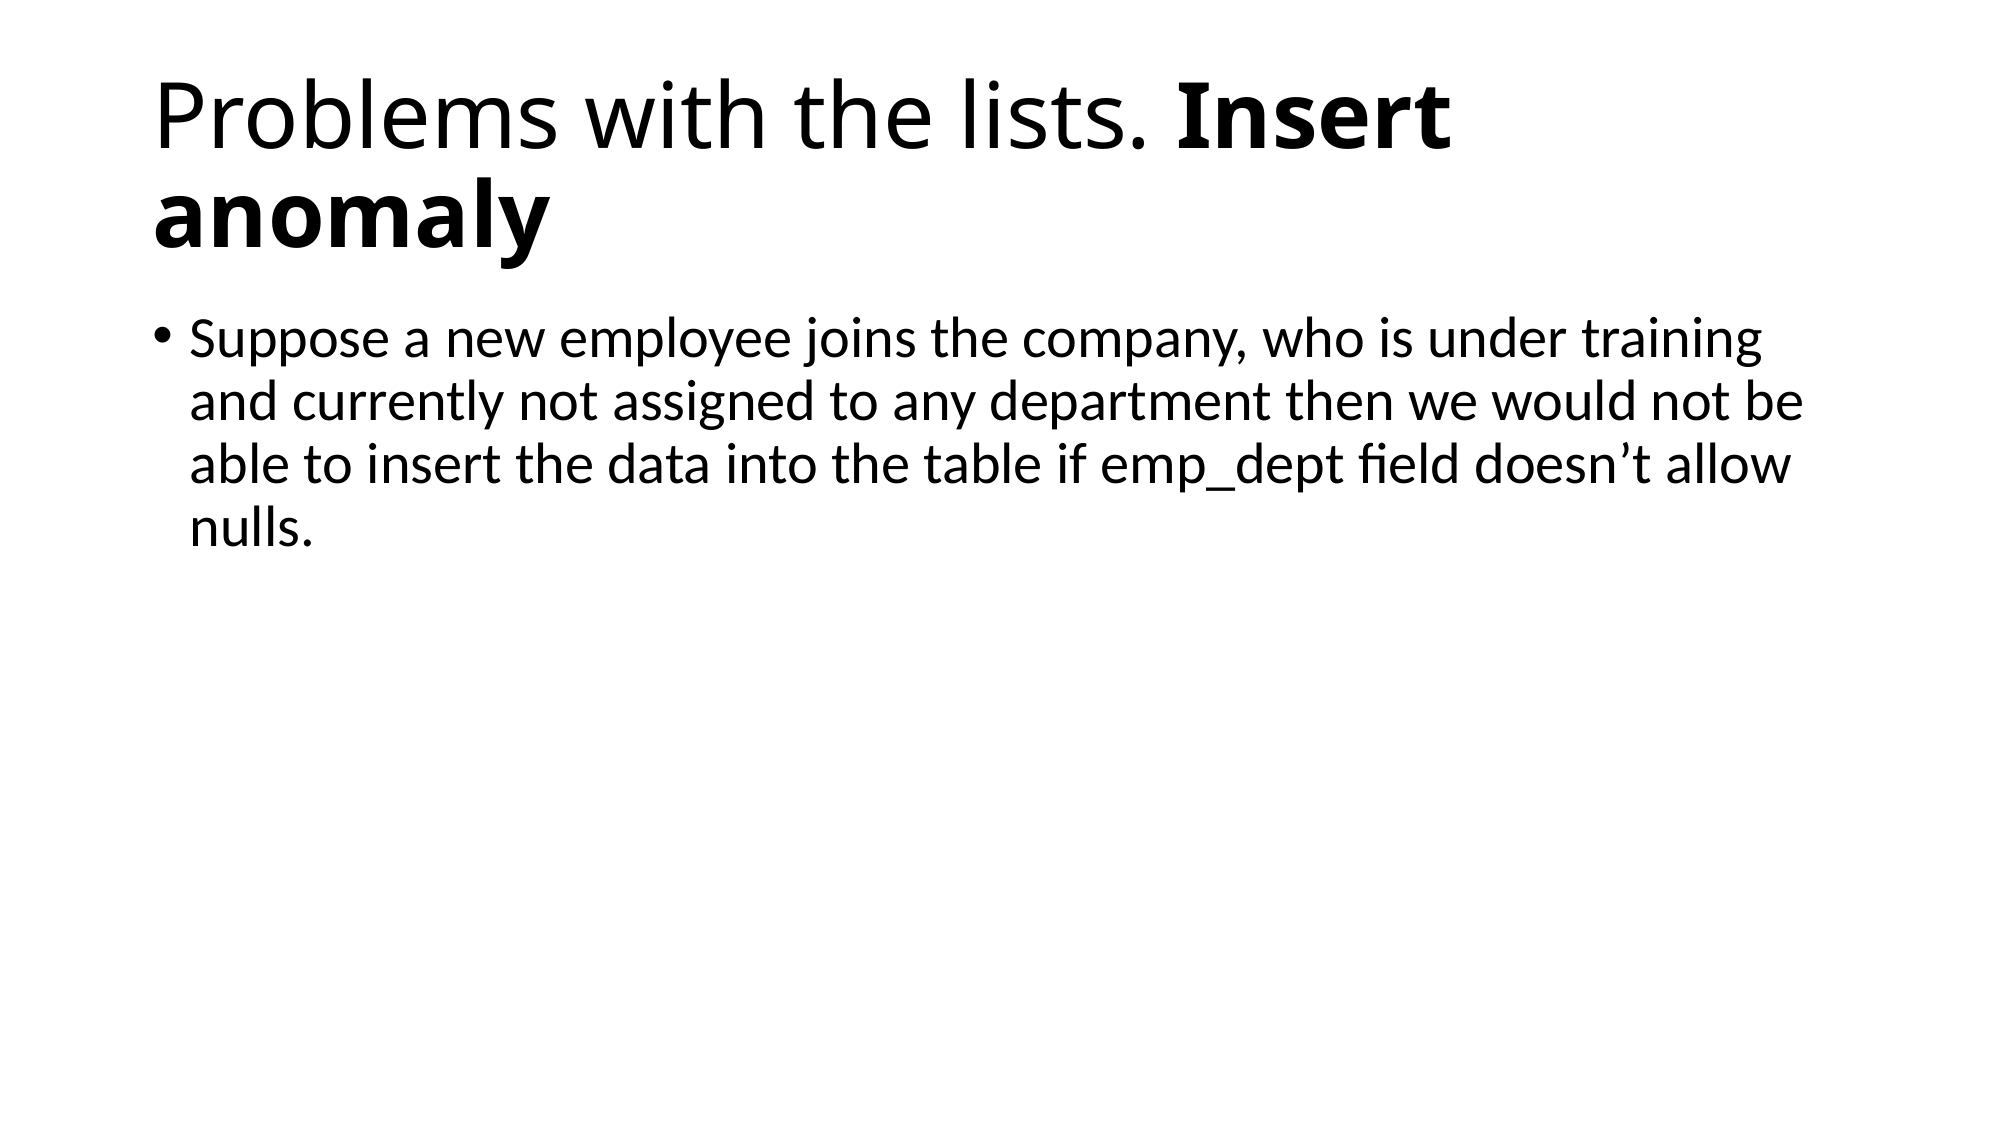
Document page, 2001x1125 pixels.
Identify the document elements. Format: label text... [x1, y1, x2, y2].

title Problems with the lists. Insert anomaly [137, 59, 1863, 278]
list Suppose a new employee joins the company, who is under training and currently not assigned to any department then we would not be able to insert the data into the table if emp_dept field doesn’t allow nulls. [137, 299, 1863, 1014]
